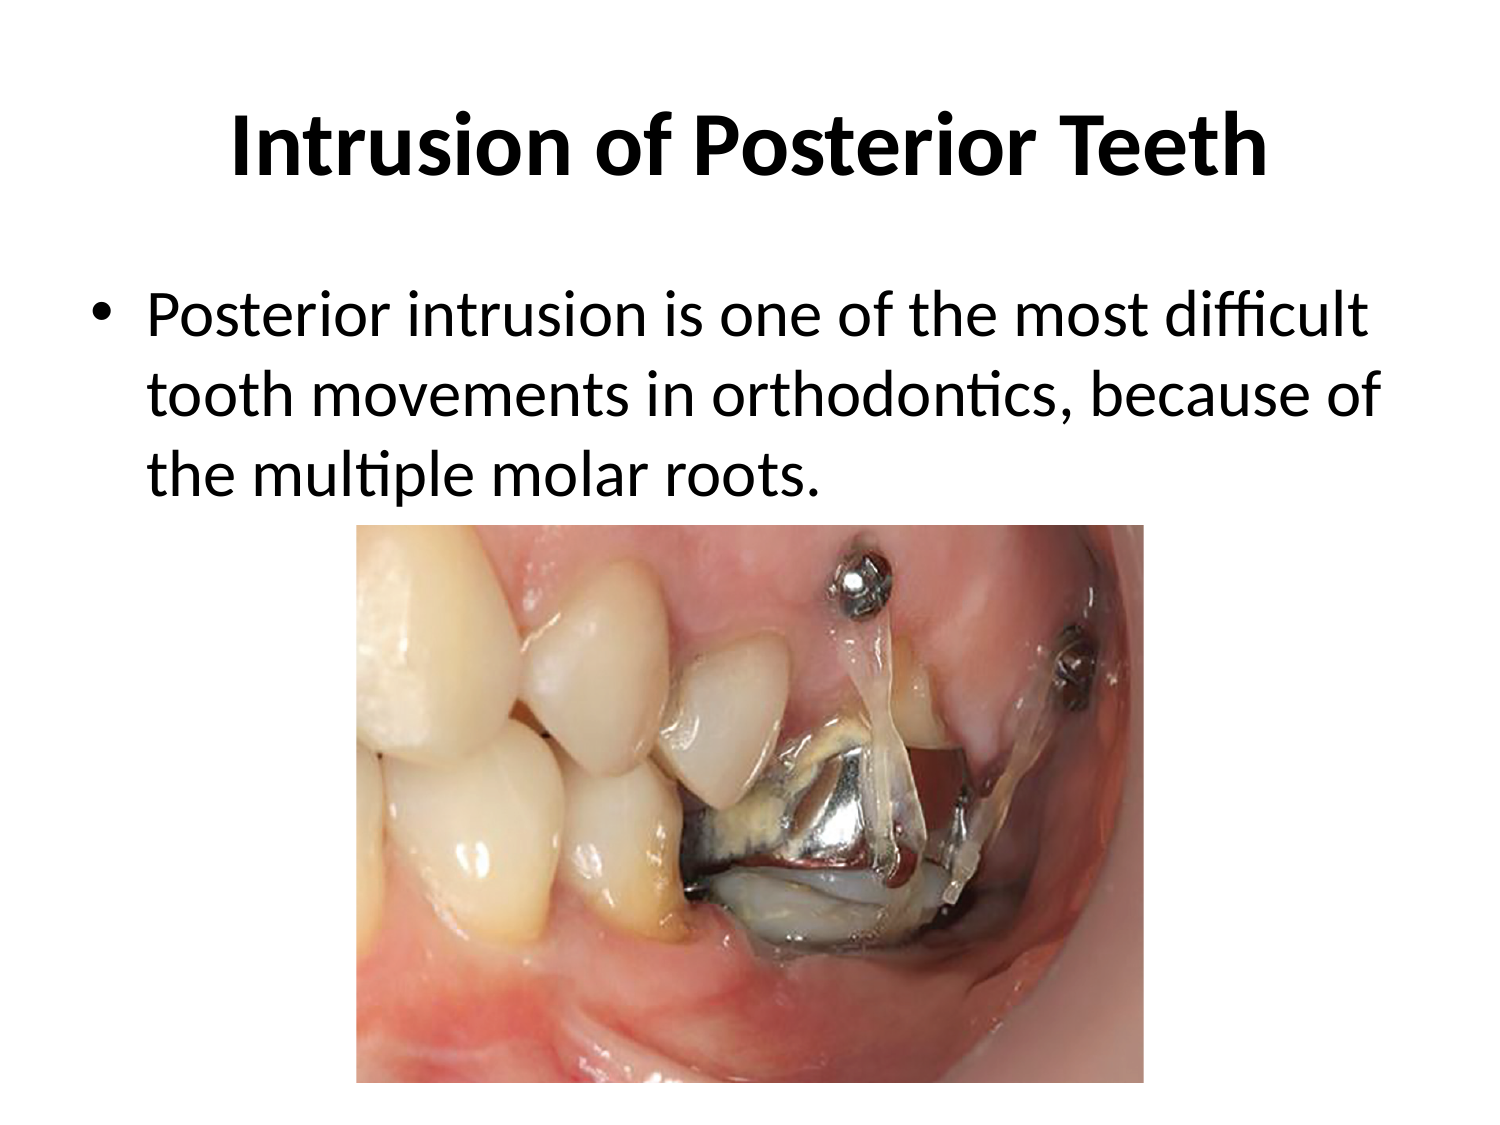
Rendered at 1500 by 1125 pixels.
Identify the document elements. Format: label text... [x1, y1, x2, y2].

picture [356, 524, 1144, 1083]
list Posterior intrusion is one of the most difficult tooth movements in orthodontics, because of the multiple molar roots. [75, 262, 1425, 1005]
title Intrusion of Posterior Teeth [75, 45, 1425, 233]
